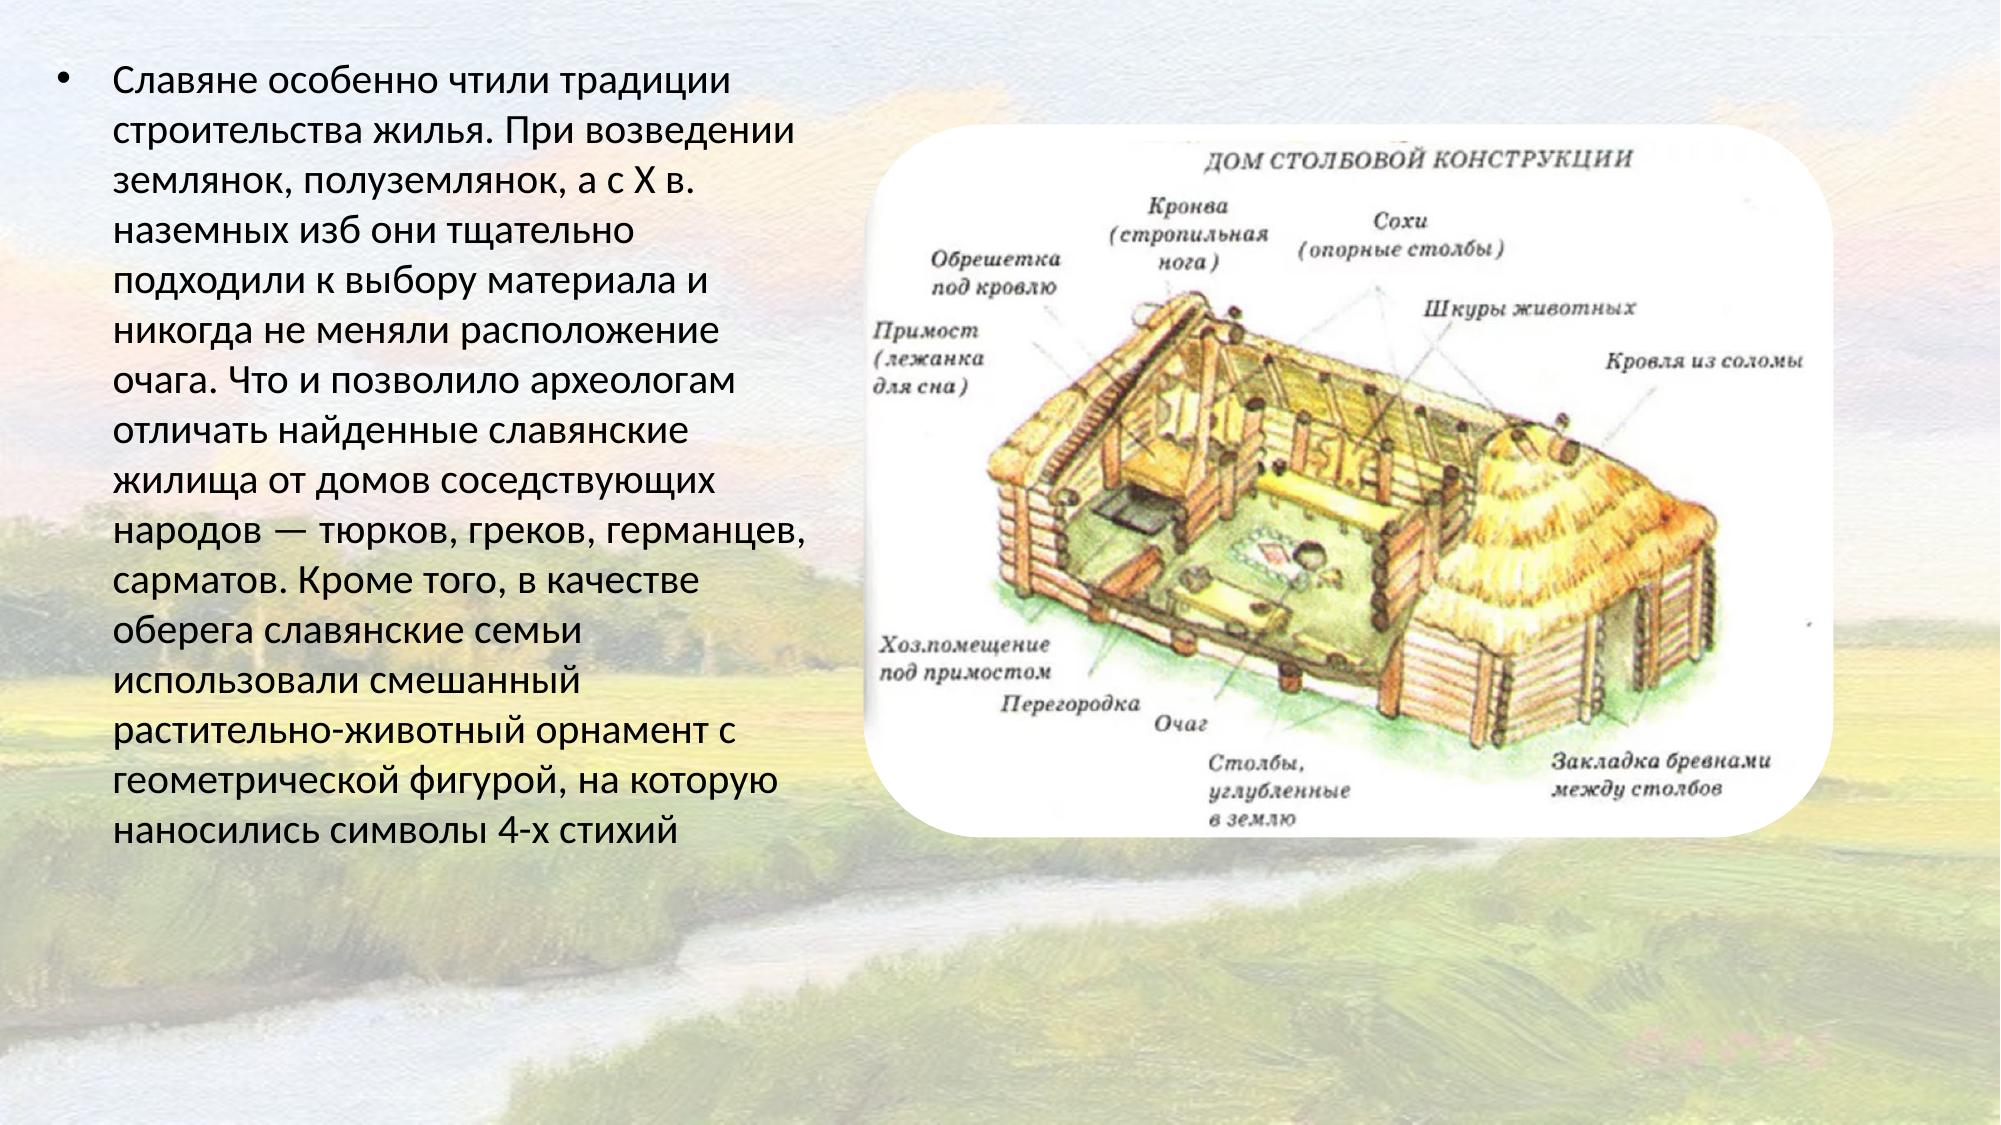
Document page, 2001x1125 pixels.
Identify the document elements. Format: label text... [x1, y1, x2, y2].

picture [863, 124, 1834, 838]
text_box Славяне особенно чтили традиции строительства жилья. При возведении землянок, полуземлянок, а с X в. наземных изб они тщательно подходили к выбору материала и никогда не меняли расположение очага. Что и позволило археологам отличать найденные славянские жилища от домов соседствующих народов — тюрков, греков, германцев, сарматов. Кроме того, в качестве оберега славянские семьи использовали смешанный растительно-животный орнамент с геометрической фигурой, на которую наносились символы 4-х стихий [41, 44, 824, 860]
